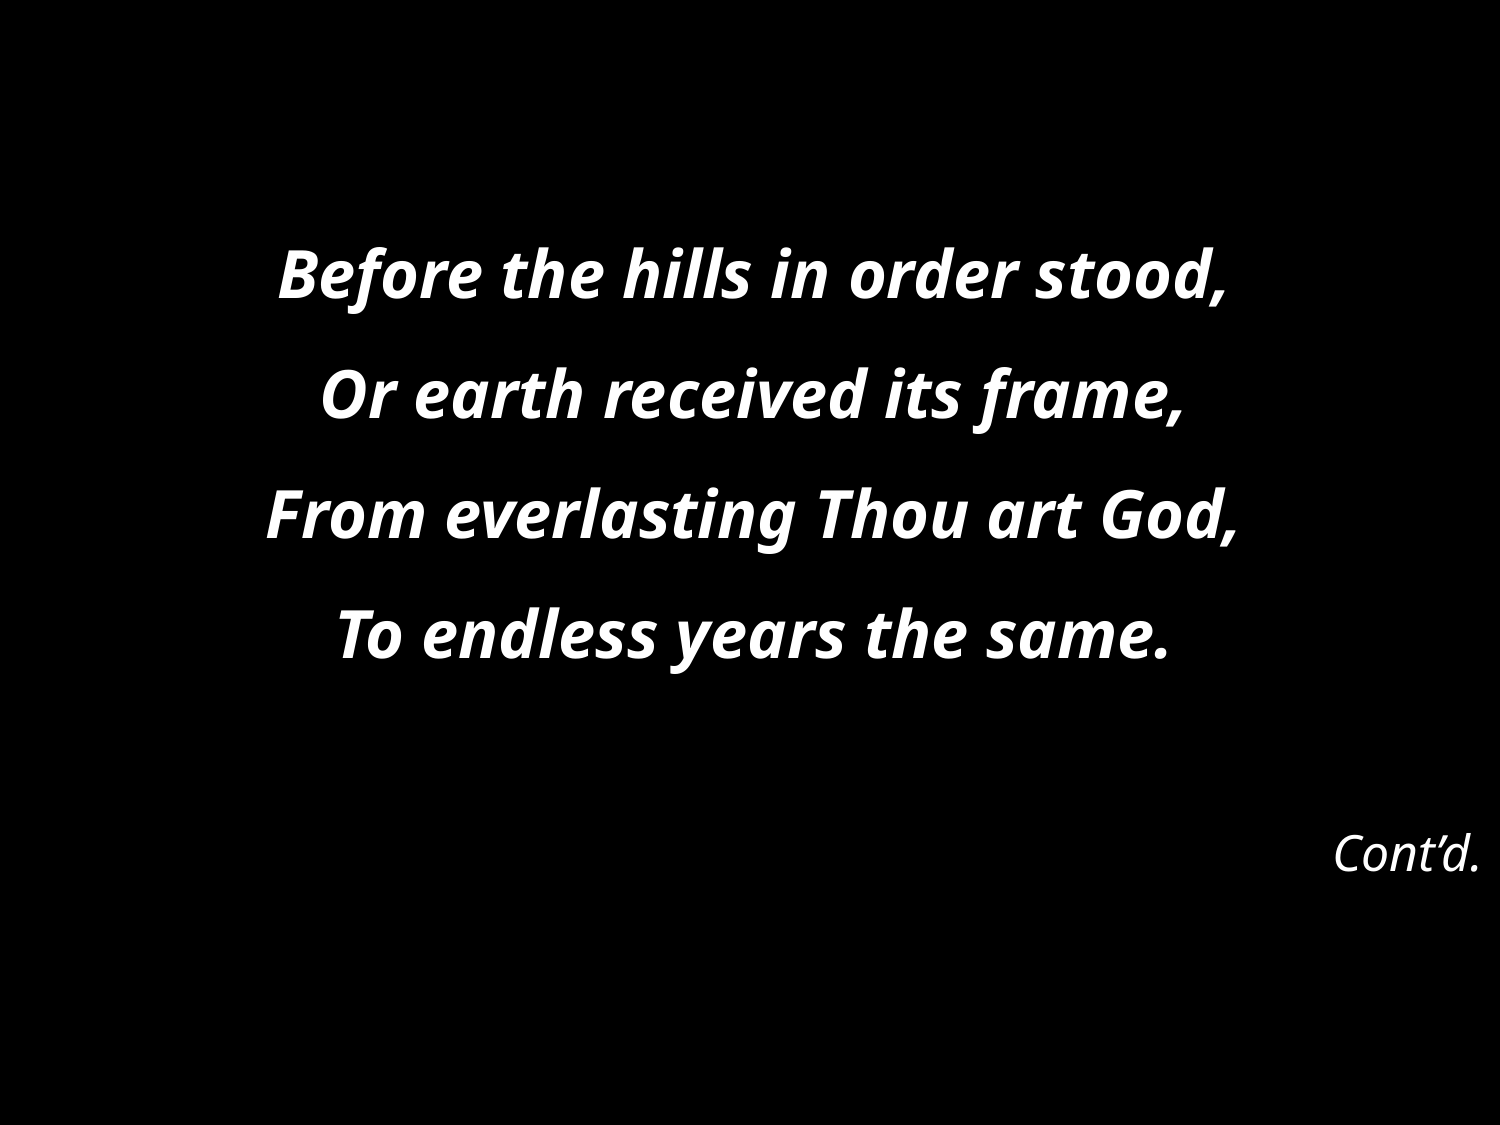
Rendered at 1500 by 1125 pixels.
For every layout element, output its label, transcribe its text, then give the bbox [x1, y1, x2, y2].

text_box Before the hills in order stood, Or earth received its frame, From everlasting Thou art God, To endless years the same. Cont’d. [10, 184, 1499, 1009]
text_box [43, 629, 1457, 685]
